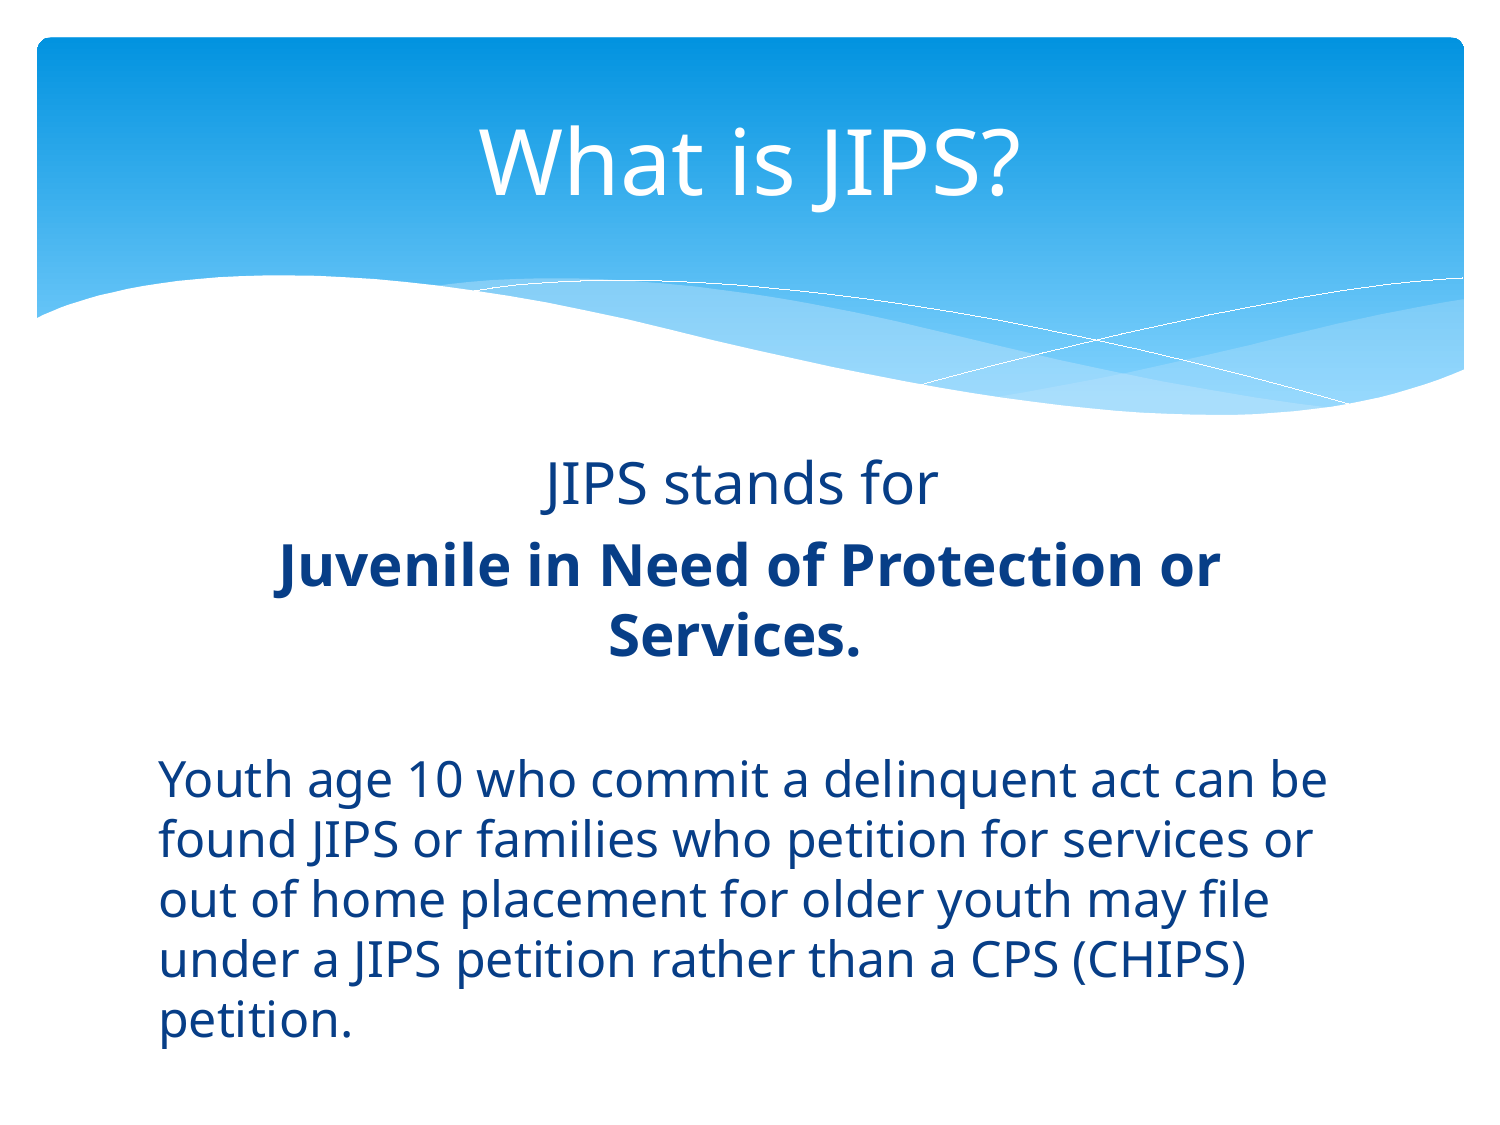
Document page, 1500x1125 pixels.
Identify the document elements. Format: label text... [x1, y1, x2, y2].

list JIPS stands for Juvenile in Need of Protection or Services. Youth age 10 who commit a delinquent act can be found JIPS or families who petition for services or out of home placement for older youth may file under a JIPS petition rather than a CPS (CHIPS) petition. [143, 438, 1359, 1005]
title What is JIPS? [75, 55, 1425, 261]
